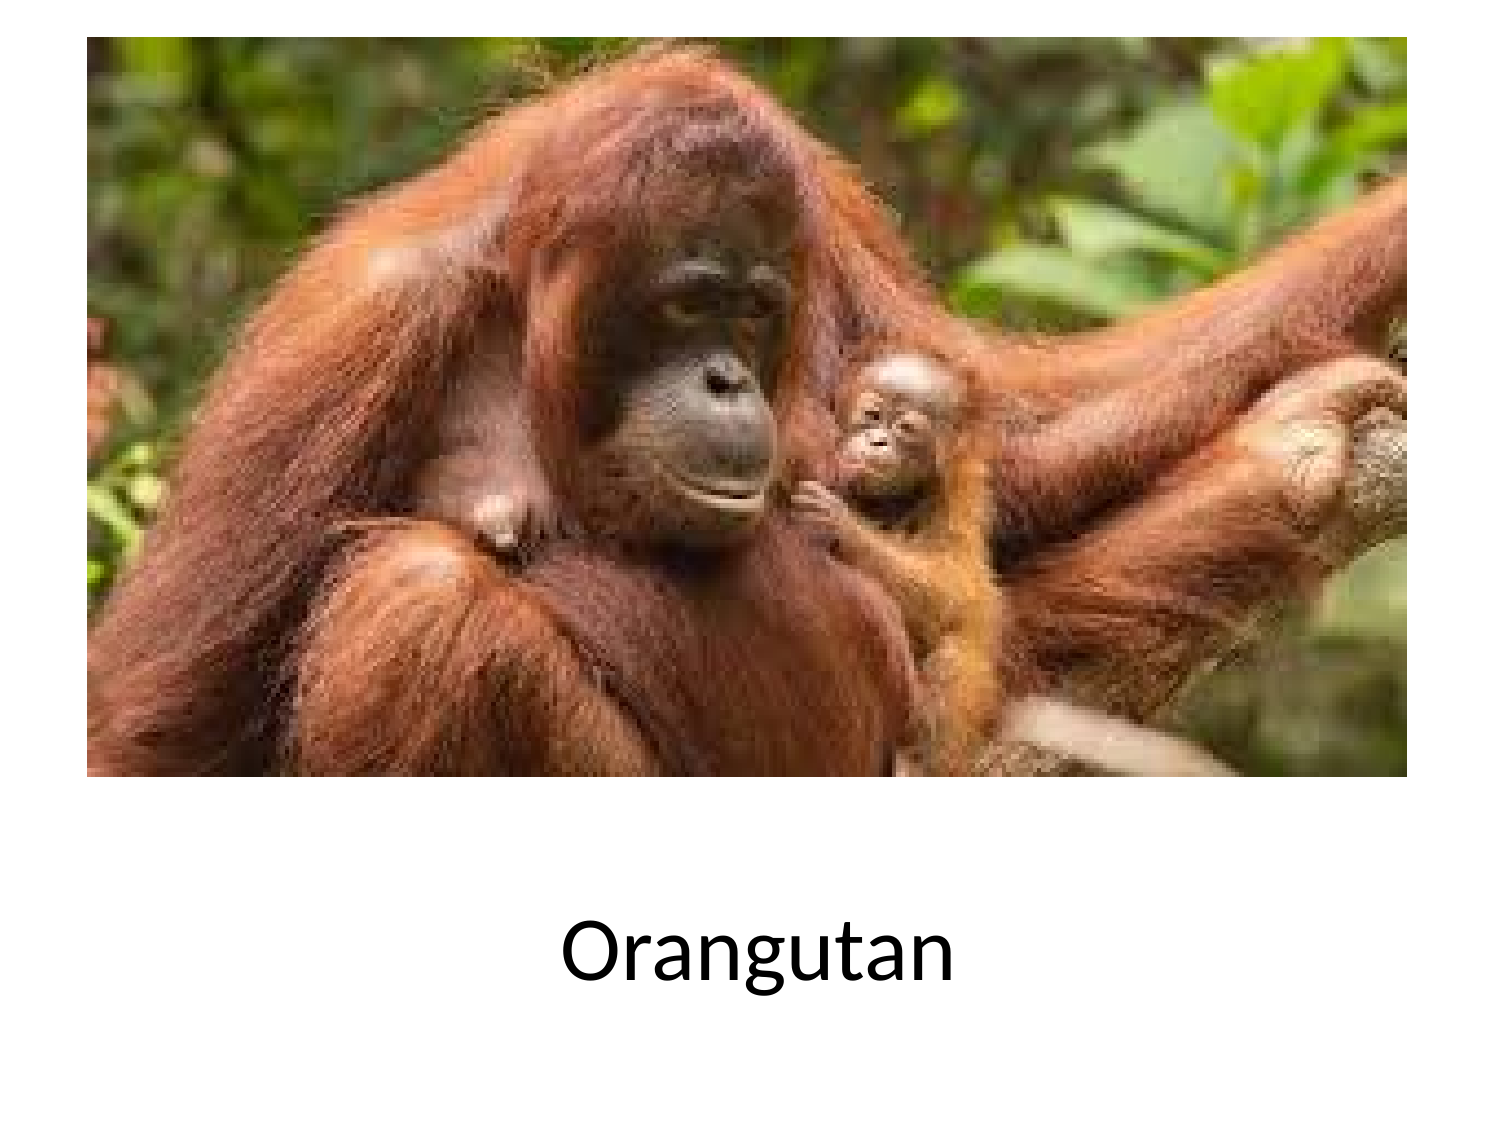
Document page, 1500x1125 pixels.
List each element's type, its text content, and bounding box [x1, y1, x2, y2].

title Orangutan [72, 849, 1422, 1038]
picture [87, 37, 1407, 777]
